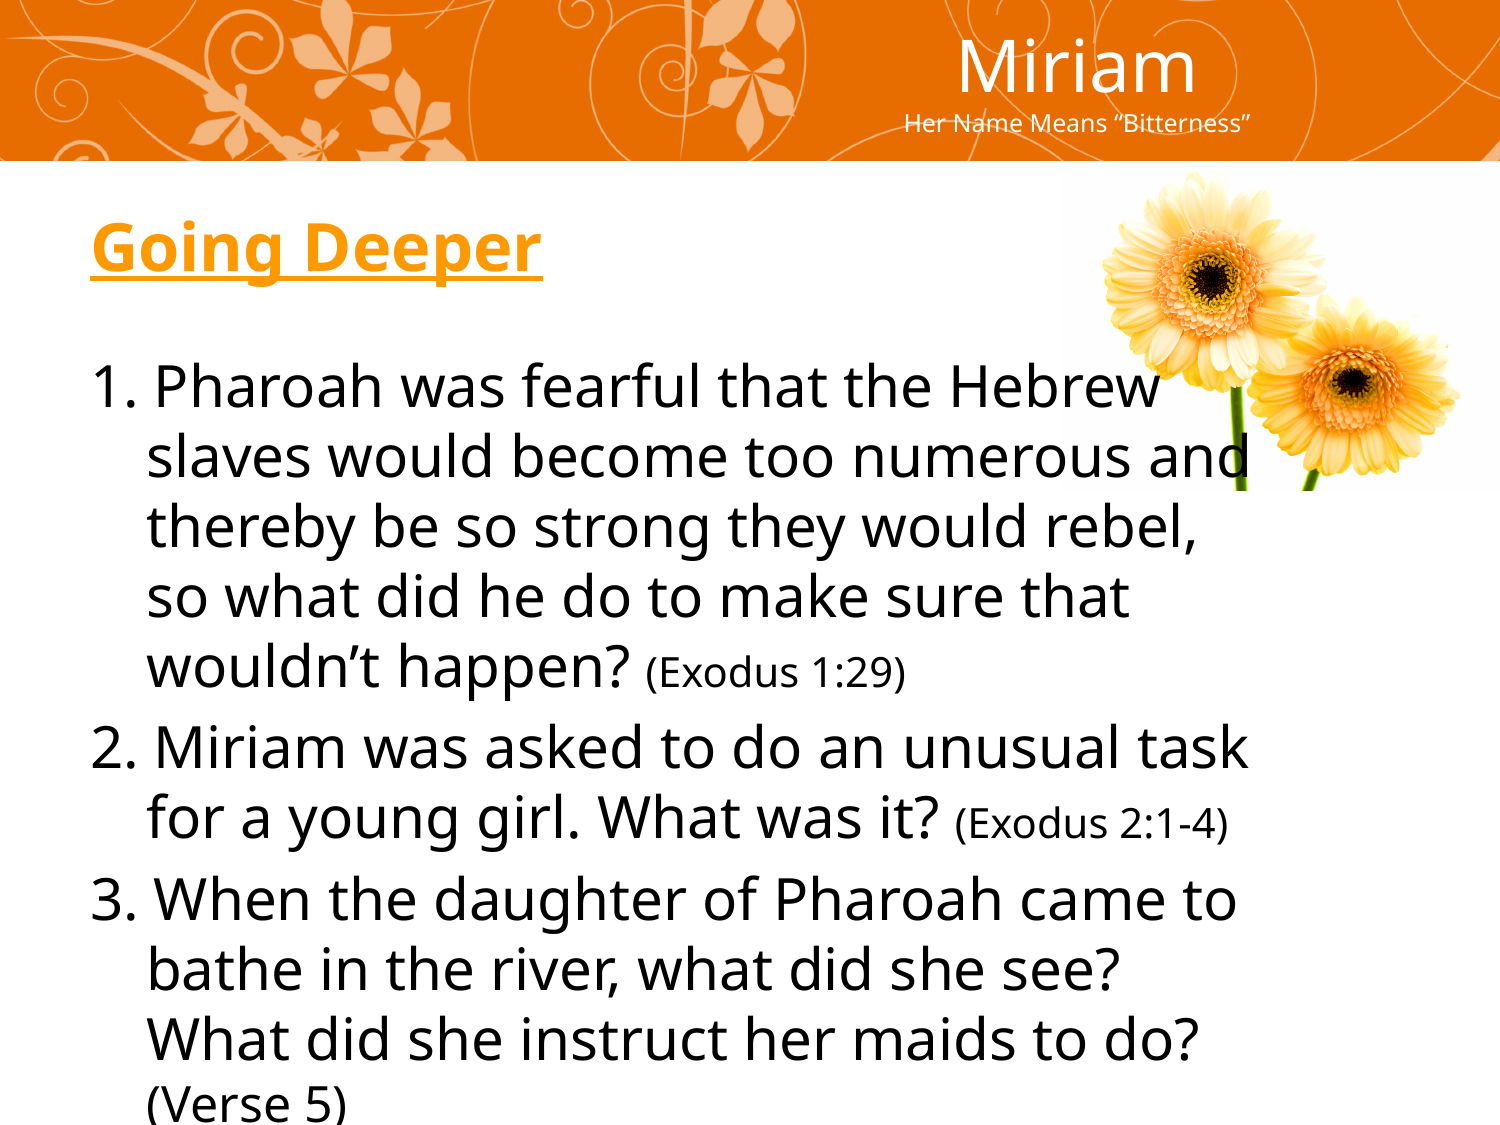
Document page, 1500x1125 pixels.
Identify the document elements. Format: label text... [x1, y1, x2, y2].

picture [1062, 162, 1500, 491]
text_box Miriam Her Name Means “Bitterness” [662, 161, 1493, 168]
list Going Deeper 1. Pharoah was fearful that the Hebrew slaves would become too numerous and thereby be so strong they would rebel, so what did he do to make sure that wouldn’t happen? (Exodus 1:29) 2. Miriam was asked to do an unusual task for a young girl. What was it? (Exodus 2:1-4) 3. When the daughter of Pharoah came to bathe in the river, what did she see? What did she instruct her maids to do? (Verse 5) [75, 212, 1288, 1063]
picture [0, 0, 1500, 161]
